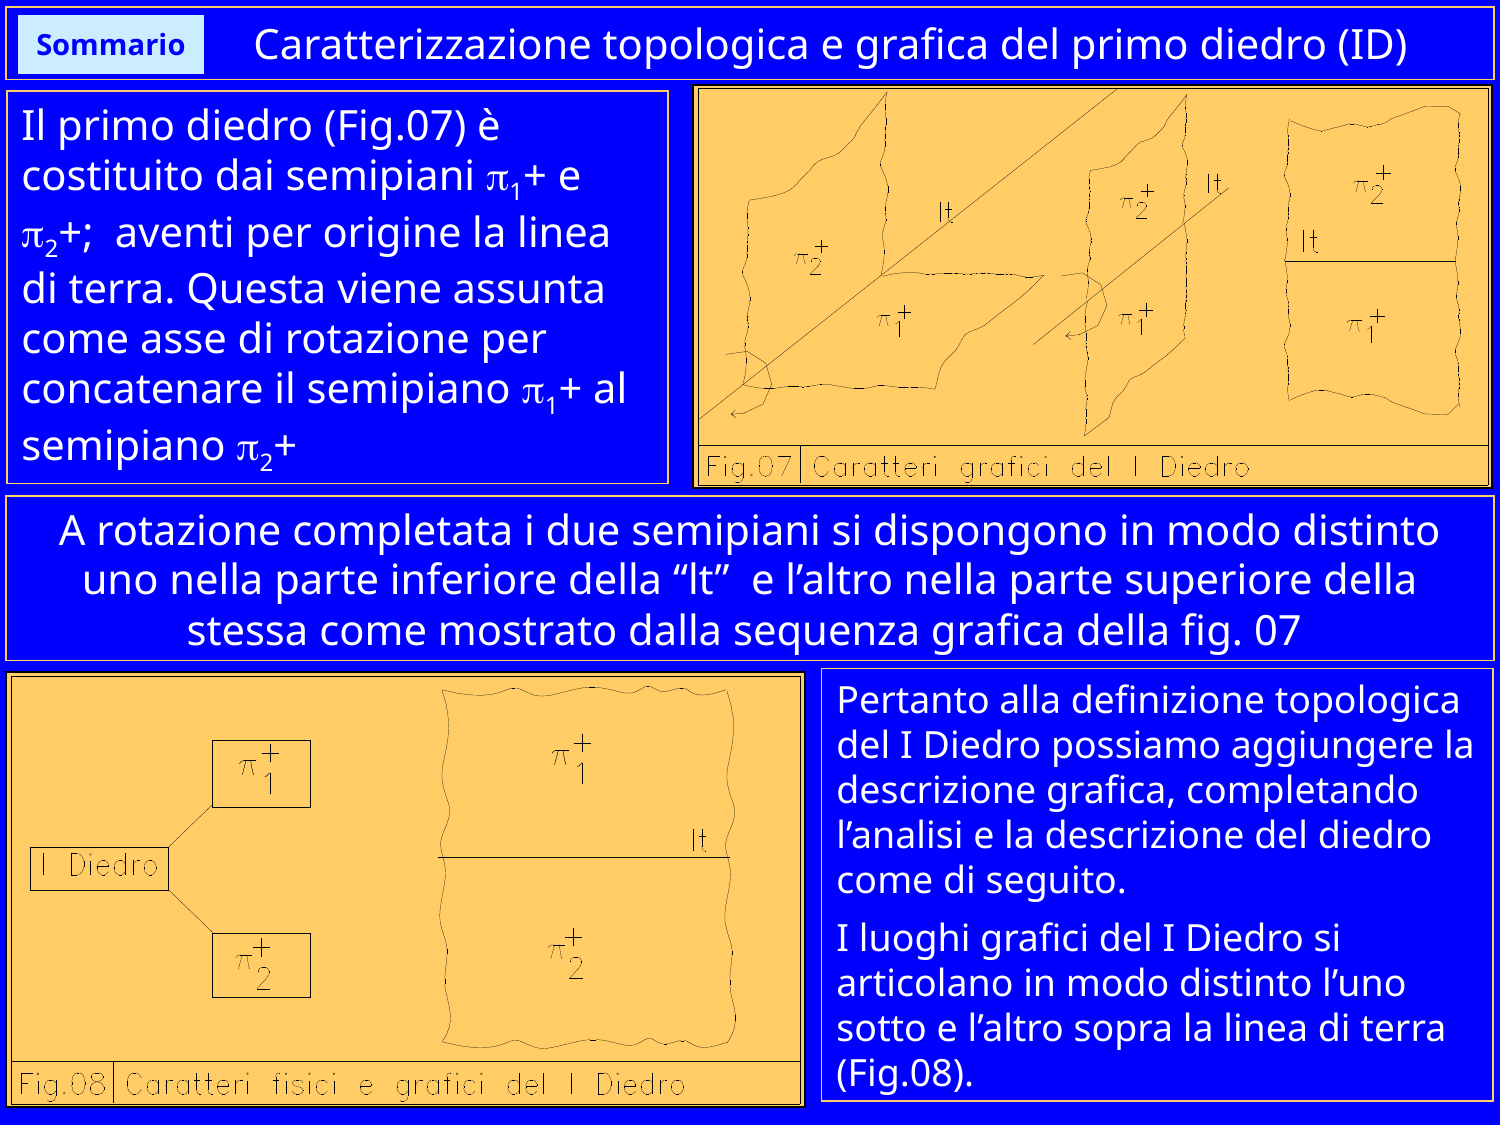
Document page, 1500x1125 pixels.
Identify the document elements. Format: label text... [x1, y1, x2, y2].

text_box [6, 673, 805, 1107]
title Caratterizzazione topologica e grafica del primo diedro (ID) [5, 6, 1495, 80]
text_box Il primo diedro (Fig.07) è costituito dai semipiani p1+ e p2+; aventi per origine la linea di terra. Questa viene assunta come asse di rotazione per concatenare il semipiano p1+ al semipiano p2+ [6, 91, 669, 484]
text_box A rotazione completata i due semipiani si dispongono in modo distinto uno nella parte inferiore della “lt” e l’altro nella parte superiore della stessa come mostrato dalla sequenza grafica della fig. 07 [5, 495, 1494, 661]
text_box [693, 86, 1492, 487]
text_box Pertanto alla definizione topologica del I Diedro possiamo aggiungere la descrizione grafica, completando l’analisi e la descrizione del diedro come di seguito. I luoghi grafici del I Diedro si articolano in modo distinto l’uno sotto e l’altro sopra la linea di terra (Fig.08). [821, 668, 1494, 1101]
text_box Sommario [17, 14, 205, 74]
